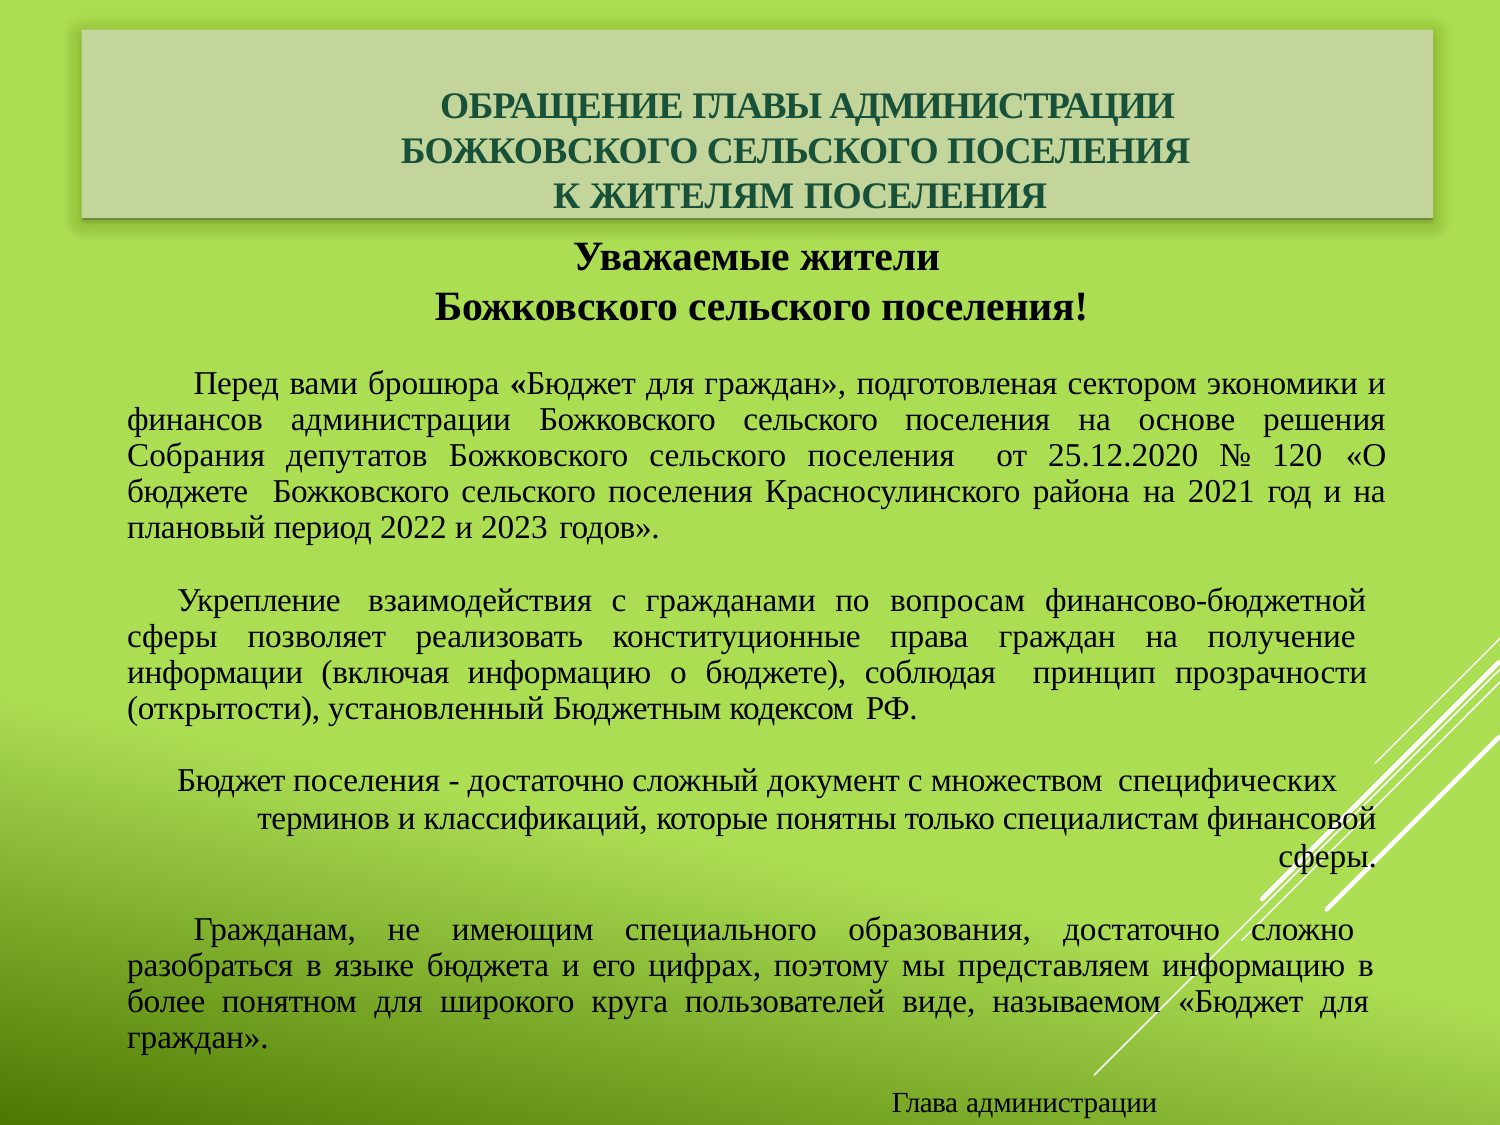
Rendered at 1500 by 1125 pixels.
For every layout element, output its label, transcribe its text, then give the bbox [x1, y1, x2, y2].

text_box [58, 6, 1457, 243]
title ОБРАЩЕНИЕ ГЛАВЫ АДМИНИСТРАЦИИ БОЖКОВСКОГО СЕЛЬСКОГО ПОСЕЛЕНИЯ К ЖИТЕЛЯМ ПОСЕЛЕНИЯ [81, 29, 1434, 218]
text_box Уважаемые жители Божковского сельского поселения! Перед вами брошюра «Бюджет для граждан», подготовленая сектором экономики и финансов администрации Божковского сельского поселения на основе решения Собрания депутатов Божковского сельского поселения от 25.12.2020 № 120 «О бюджете Божковского сельского поселения Красносулинского района на 2021 год и на плановый период 2022 и 2023 годов». Укрепление взаимодействия с гражданами по вопросам финансово-бюджетной сферы позволяет реализовать конституционные права граждан на получение информации (включая информацию о бюджете), соблюдая принцип прозрачности (открытости), установленный Бюджетным кодексом РФ. Бюджет поселения - достаточно сложный документ с множеством специфических терминов и классификаций, которые понятны только специалистам финансовой сферы. Гражданам, не имеющим специального образования, достаточно сложно разобраться в языке бюджета и его цифрах, поэтому мы представляем информацию в более понятном для широкого круга пользователей виде, называемом «Бюджет для граждан». Глава администрации В.Д. Гуцалюк [125, 226, 1425, 1125]
